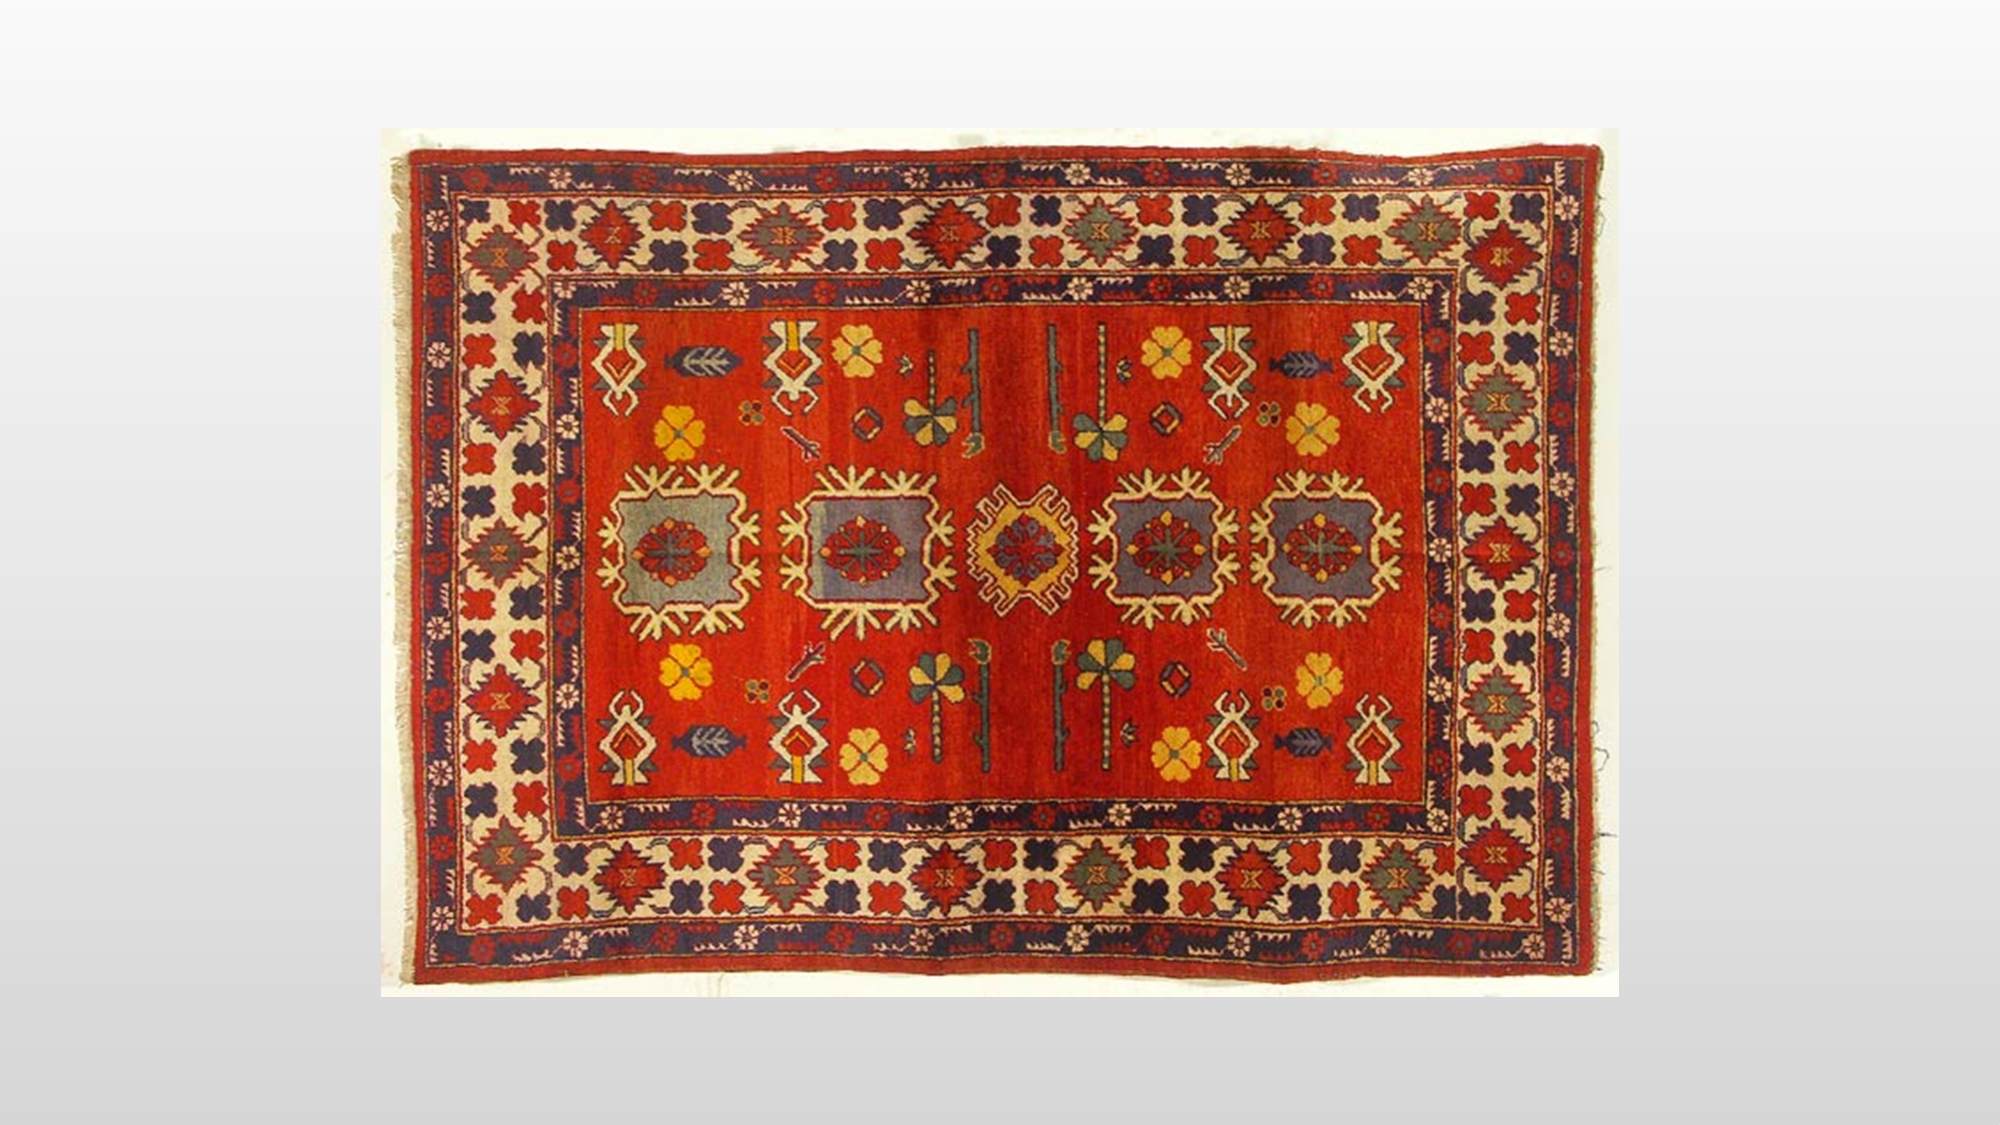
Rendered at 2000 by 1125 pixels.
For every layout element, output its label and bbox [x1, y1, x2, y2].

picture [381, 128, 1619, 997]
